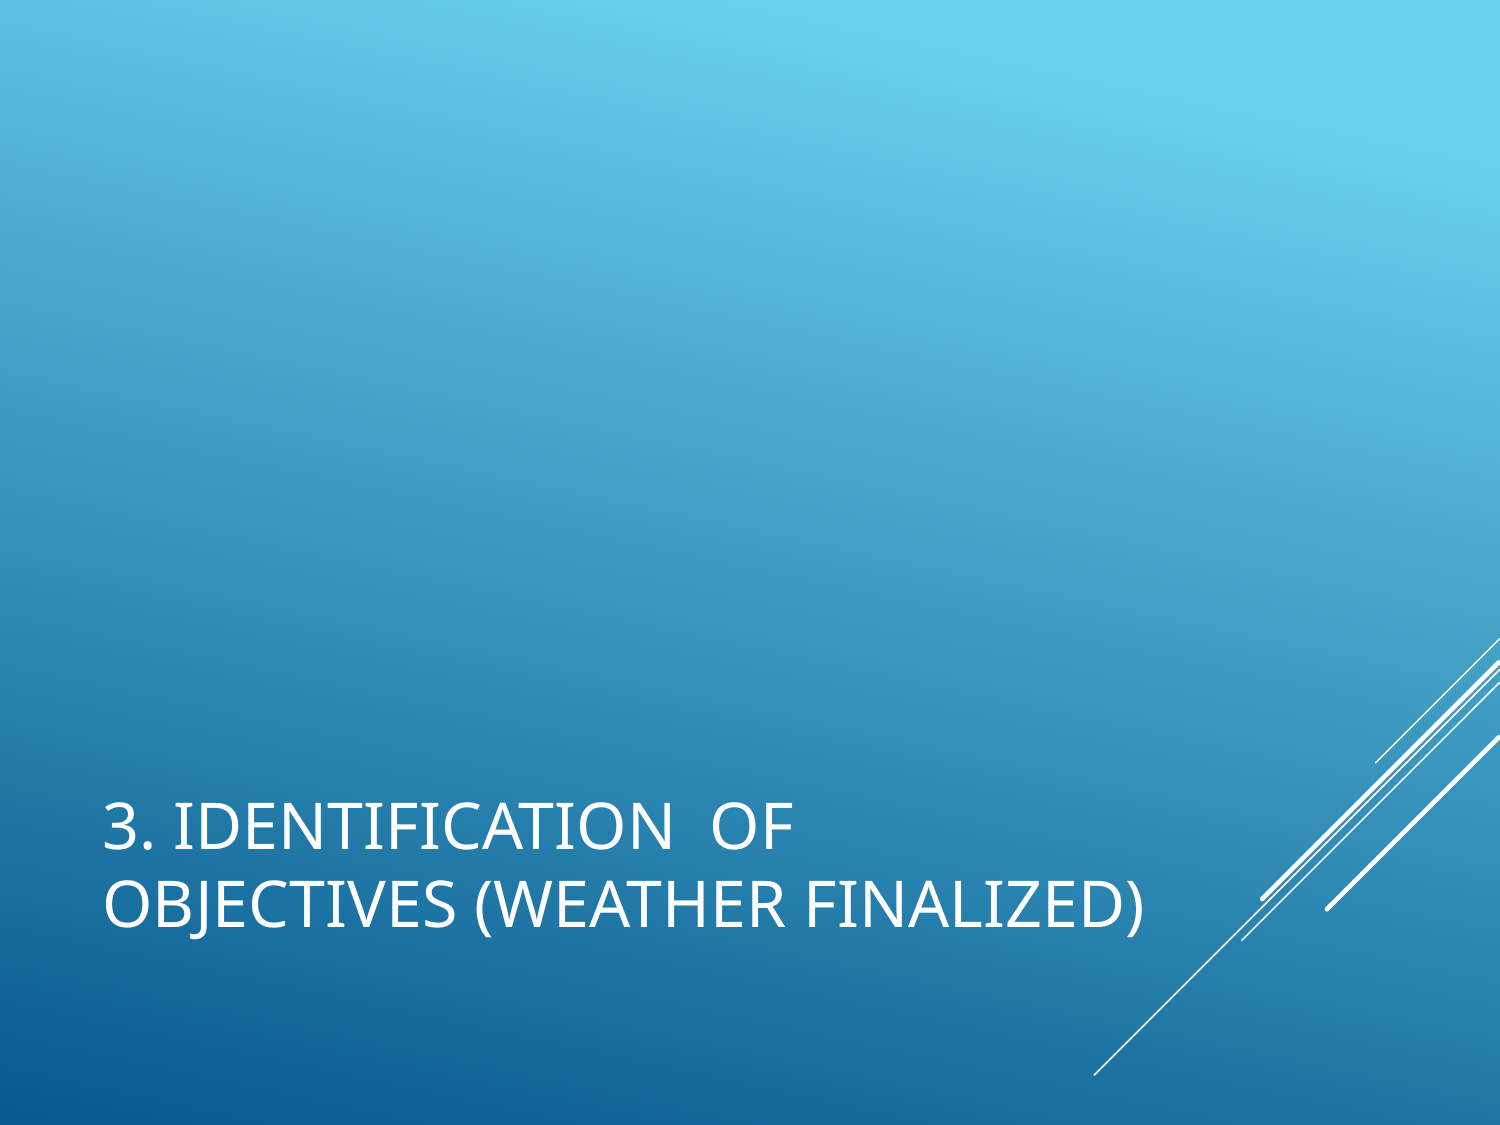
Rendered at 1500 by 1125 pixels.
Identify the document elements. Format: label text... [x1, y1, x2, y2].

title 3. Identification of Objectives (weather finalized) [87, 737, 1163, 988]
